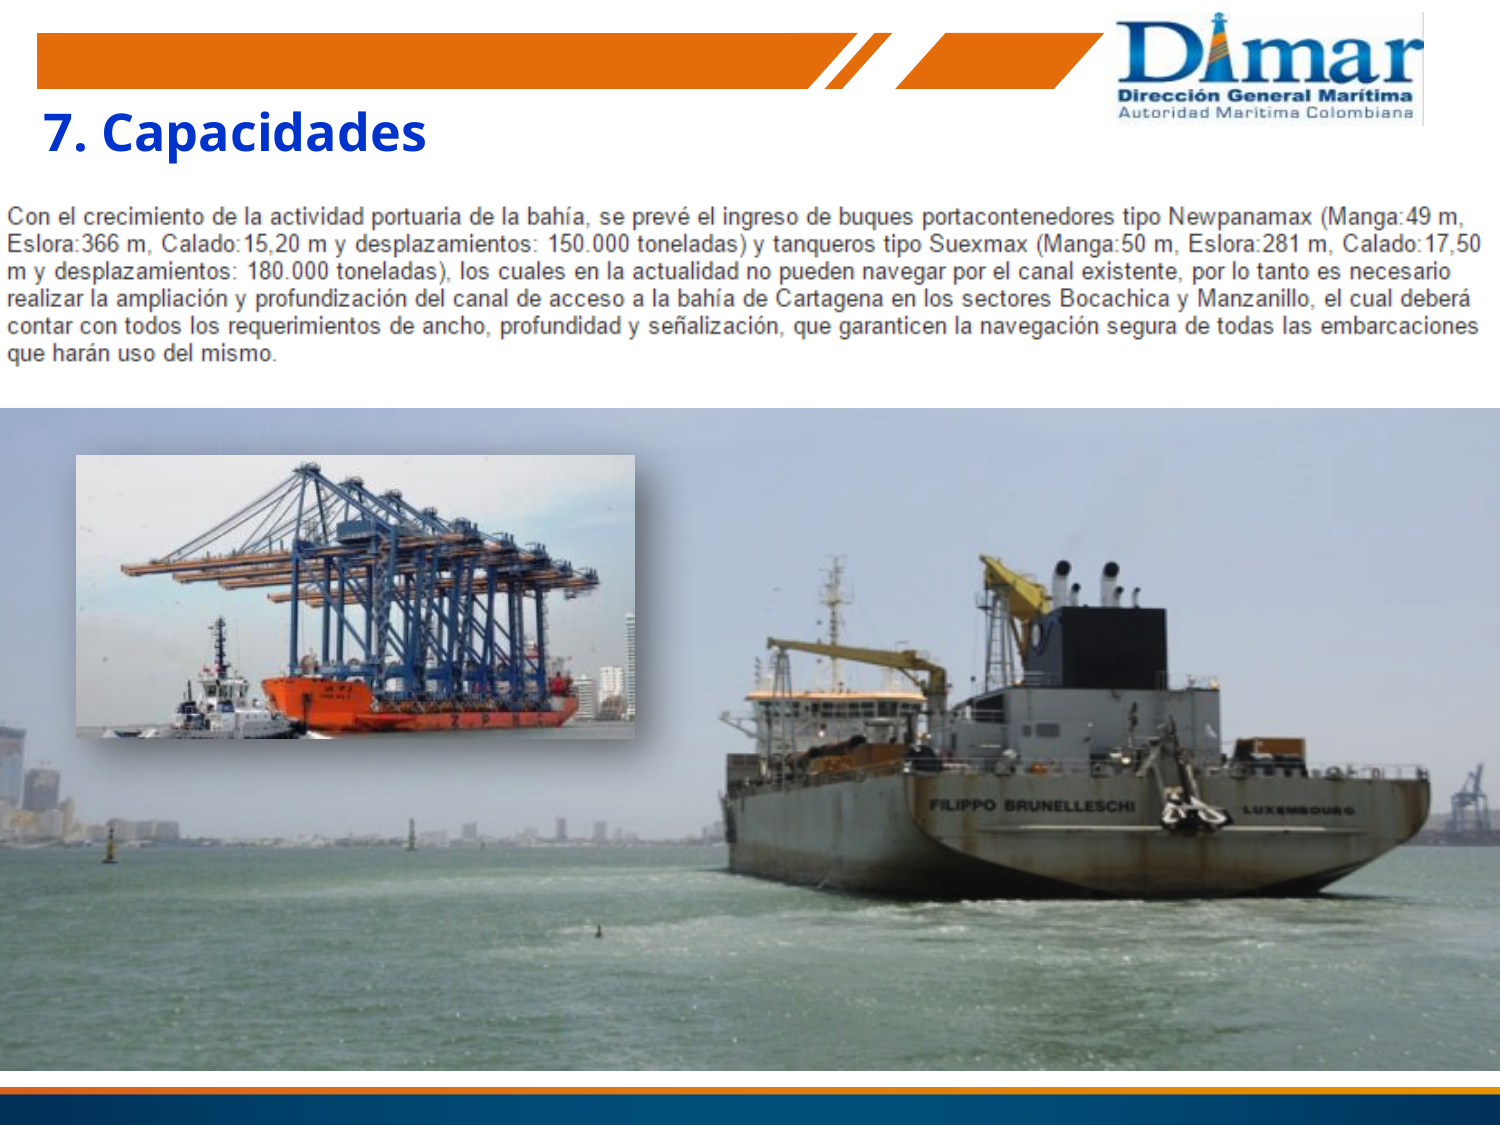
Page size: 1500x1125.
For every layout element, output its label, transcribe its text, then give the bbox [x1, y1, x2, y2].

picture [0, 408, 1500, 1071]
picture [0, 195, 1500, 378]
picture [1104, 12, 1424, 126]
text_box 7. Capacidades [0, 92, 514, 170]
picture [0, 1087, 1500, 1125]
